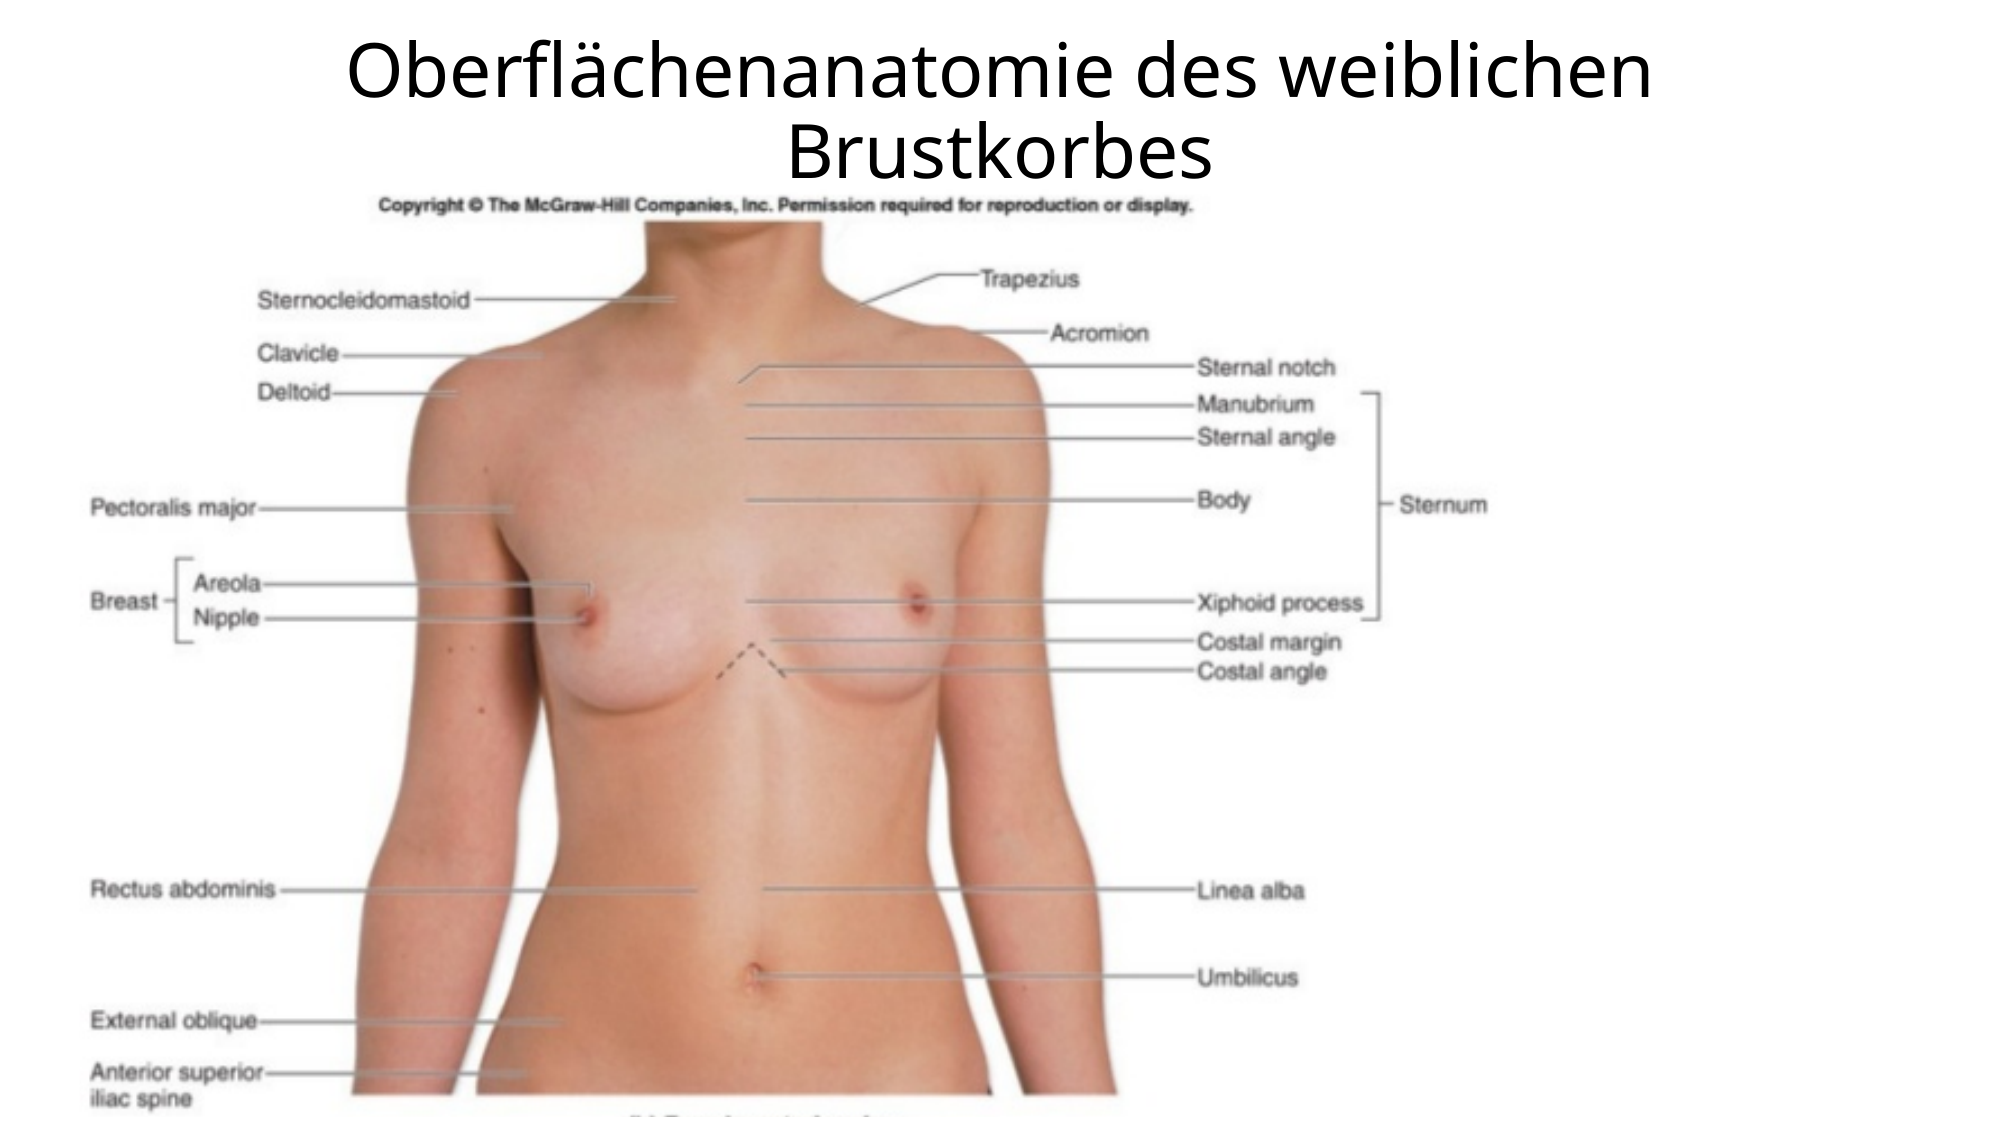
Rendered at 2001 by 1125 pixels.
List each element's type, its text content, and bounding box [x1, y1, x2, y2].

text_box Oberflächenanatomie des weiblichen Brustkorbes [137, 5, 1863, 223]
picture [79, 186, 1511, 1117]
